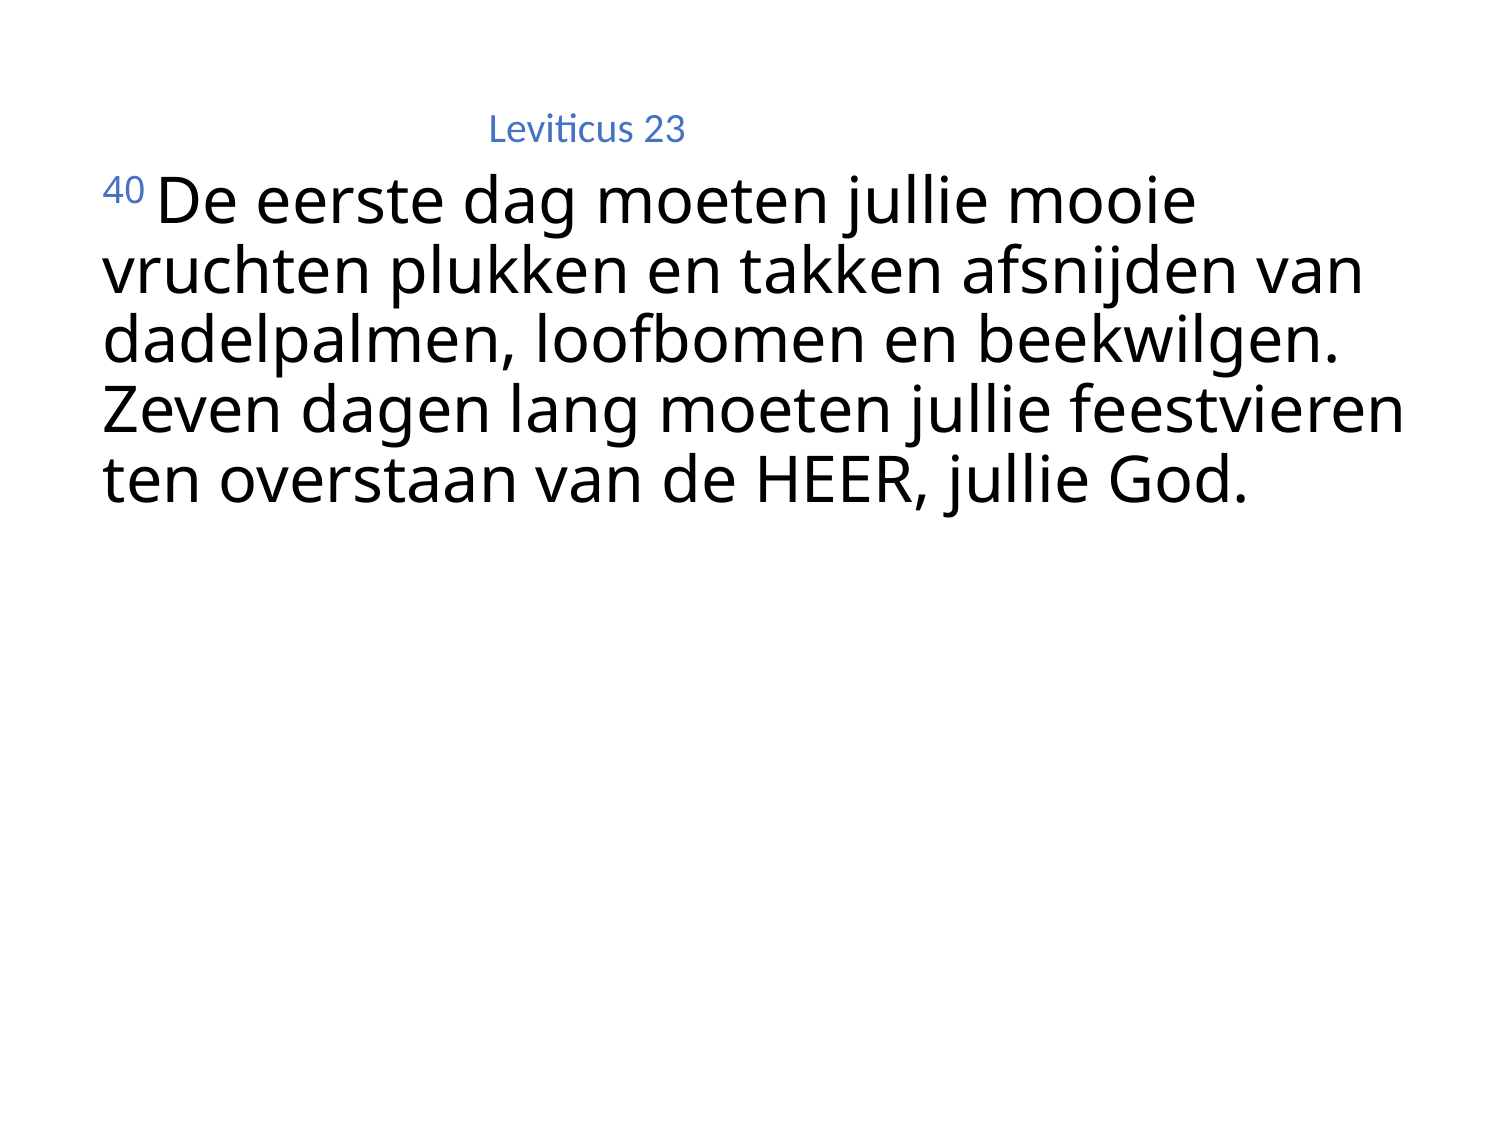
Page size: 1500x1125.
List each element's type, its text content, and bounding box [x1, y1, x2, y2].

text_box Leviticus 23 [473, 98, 1388, 161]
title 40 De eerste dag moeten jullie mooie vruchten plukken en takken afsnijden van dadelpalmen, loofbomen en beekwilgen. Zeven dagen lang moeten jullie feestvieren ten overstaan van de HEER, jullie God. [87, 160, 1440, 1076]
